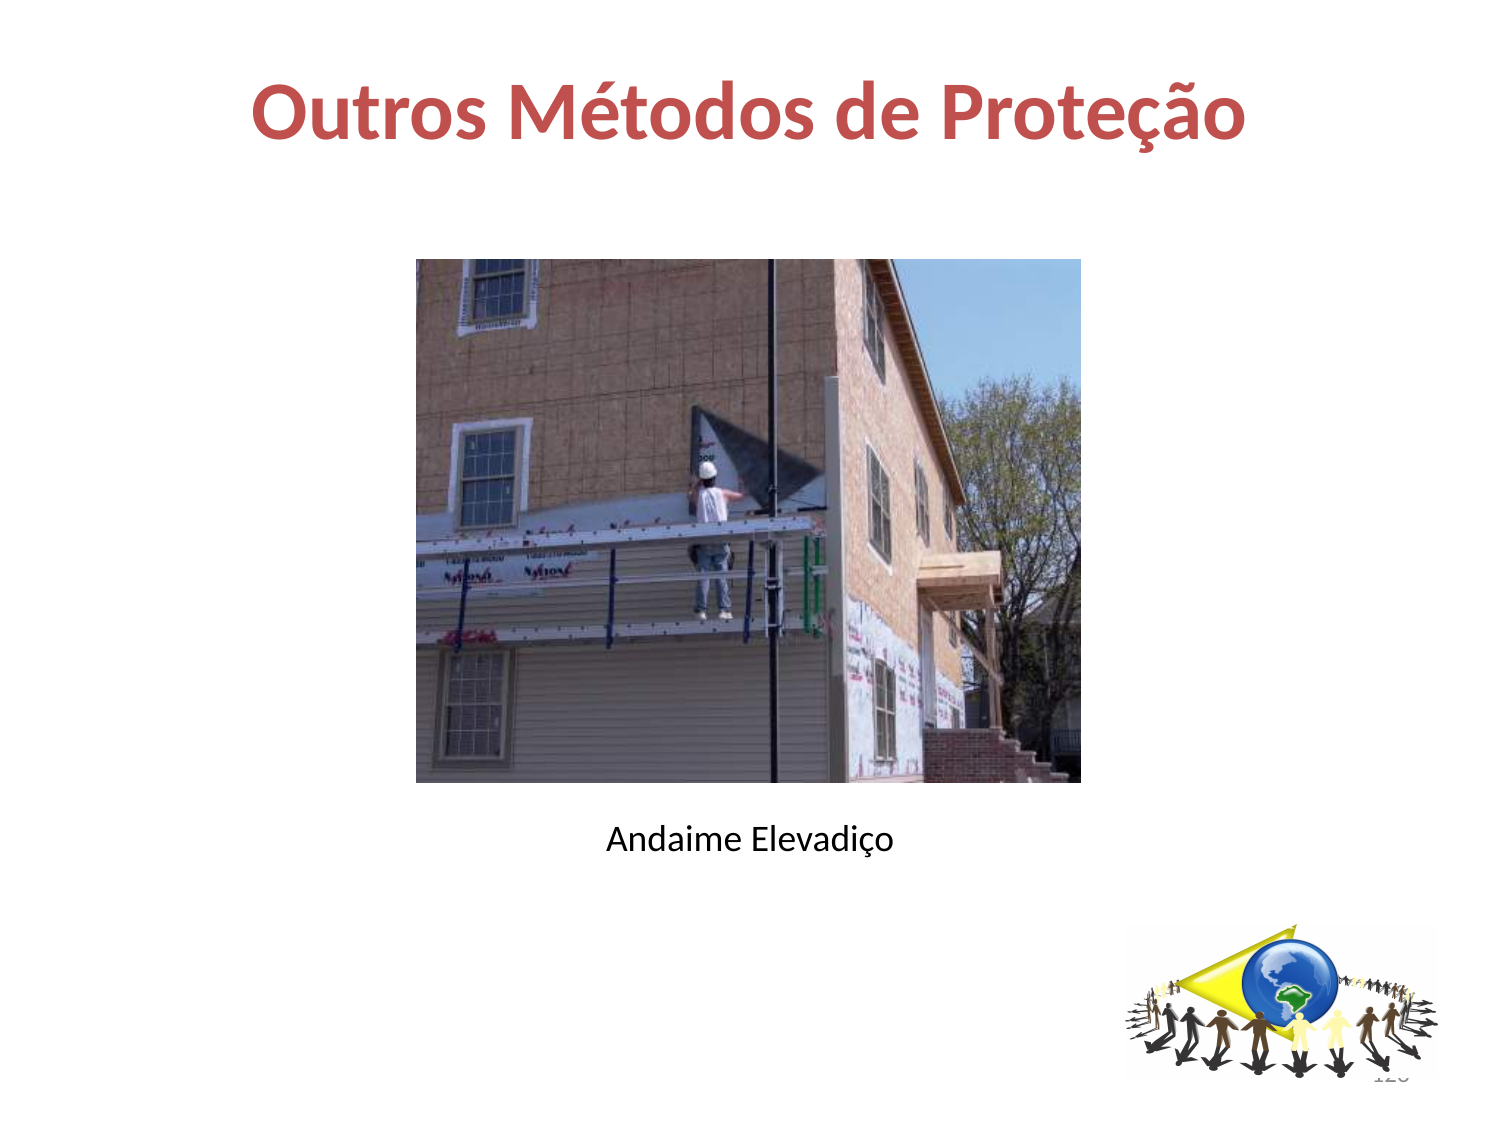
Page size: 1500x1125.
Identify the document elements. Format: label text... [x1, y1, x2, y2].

picture [1124, 924, 1438, 1079]
picture [415, 259, 1081, 783]
text_box Outros Métodos de Proteção [74, 37, 1425, 175]
slide_number 123 [1074, 1042, 1425, 1103]
text_box Andaime Elevadiço [591, 806, 910, 867]
